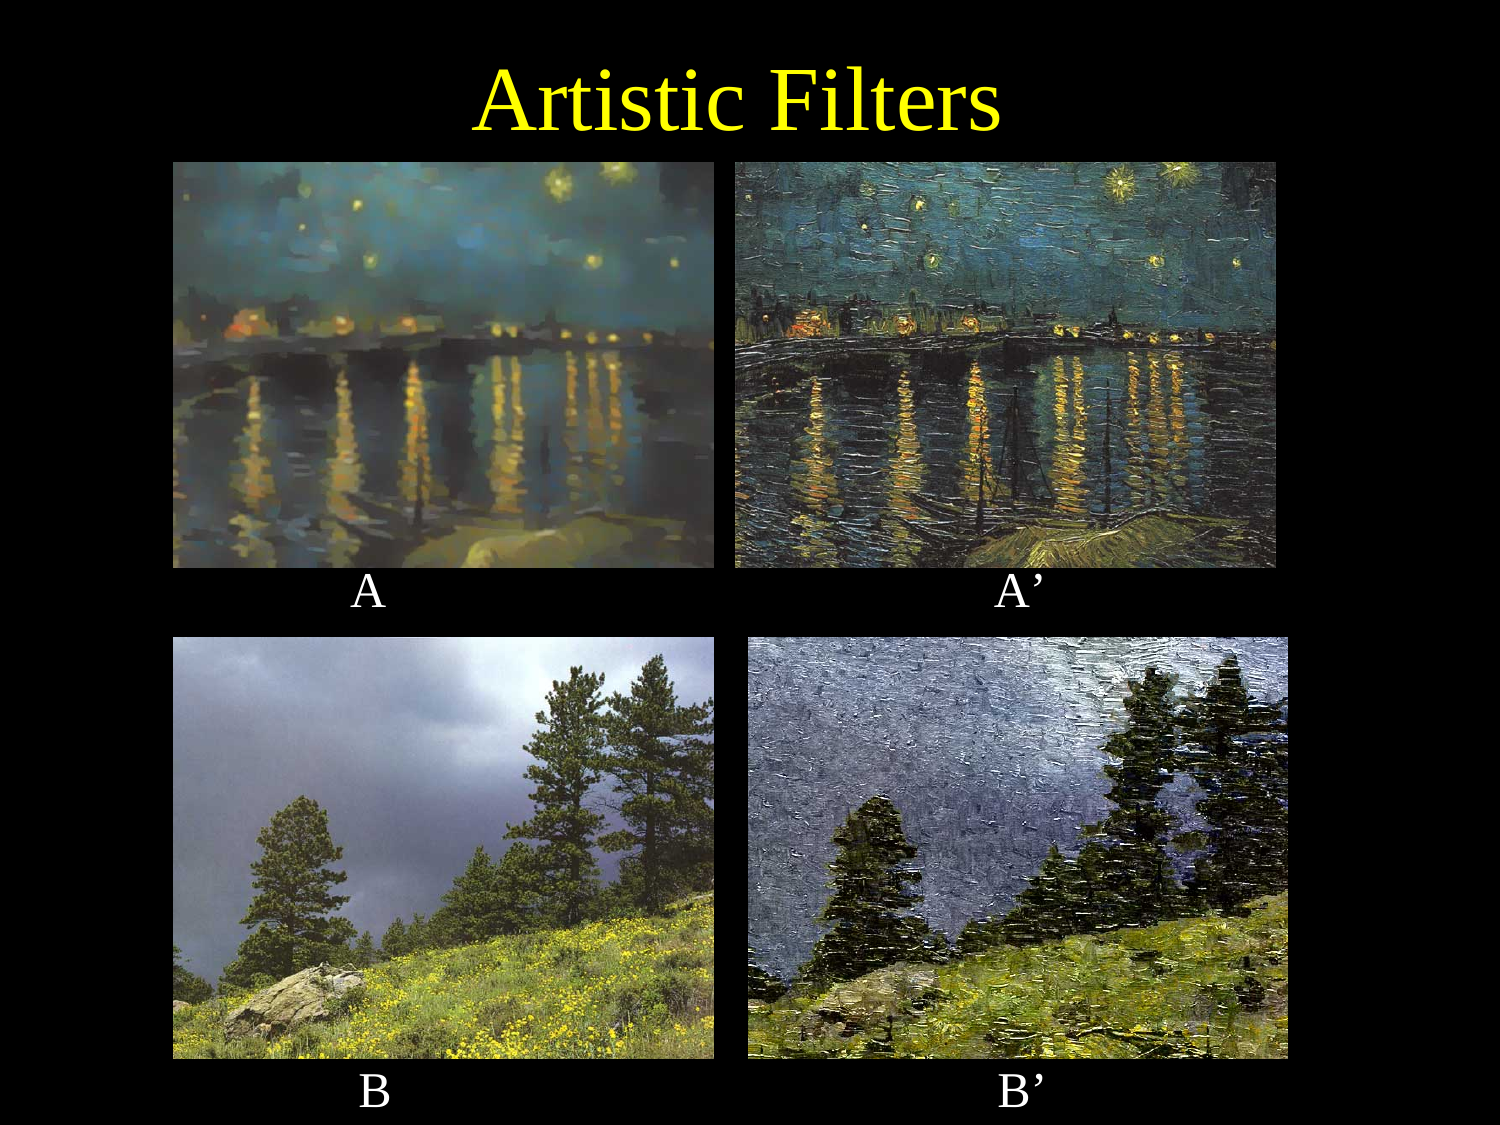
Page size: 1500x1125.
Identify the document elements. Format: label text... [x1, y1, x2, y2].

picture [173, 637, 714, 1060]
text_box A’ [979, 577, 1062, 625]
picture [735, 162, 1276, 568]
picture [173, 162, 714, 568]
text_box A [335, 577, 402, 625]
title Artistic Filters [99, 0, 1375, 188]
text_box B [343, 1068, 407, 1125]
picture [748, 637, 1288, 1060]
text_box B’ [982, 1068, 1063, 1125]
